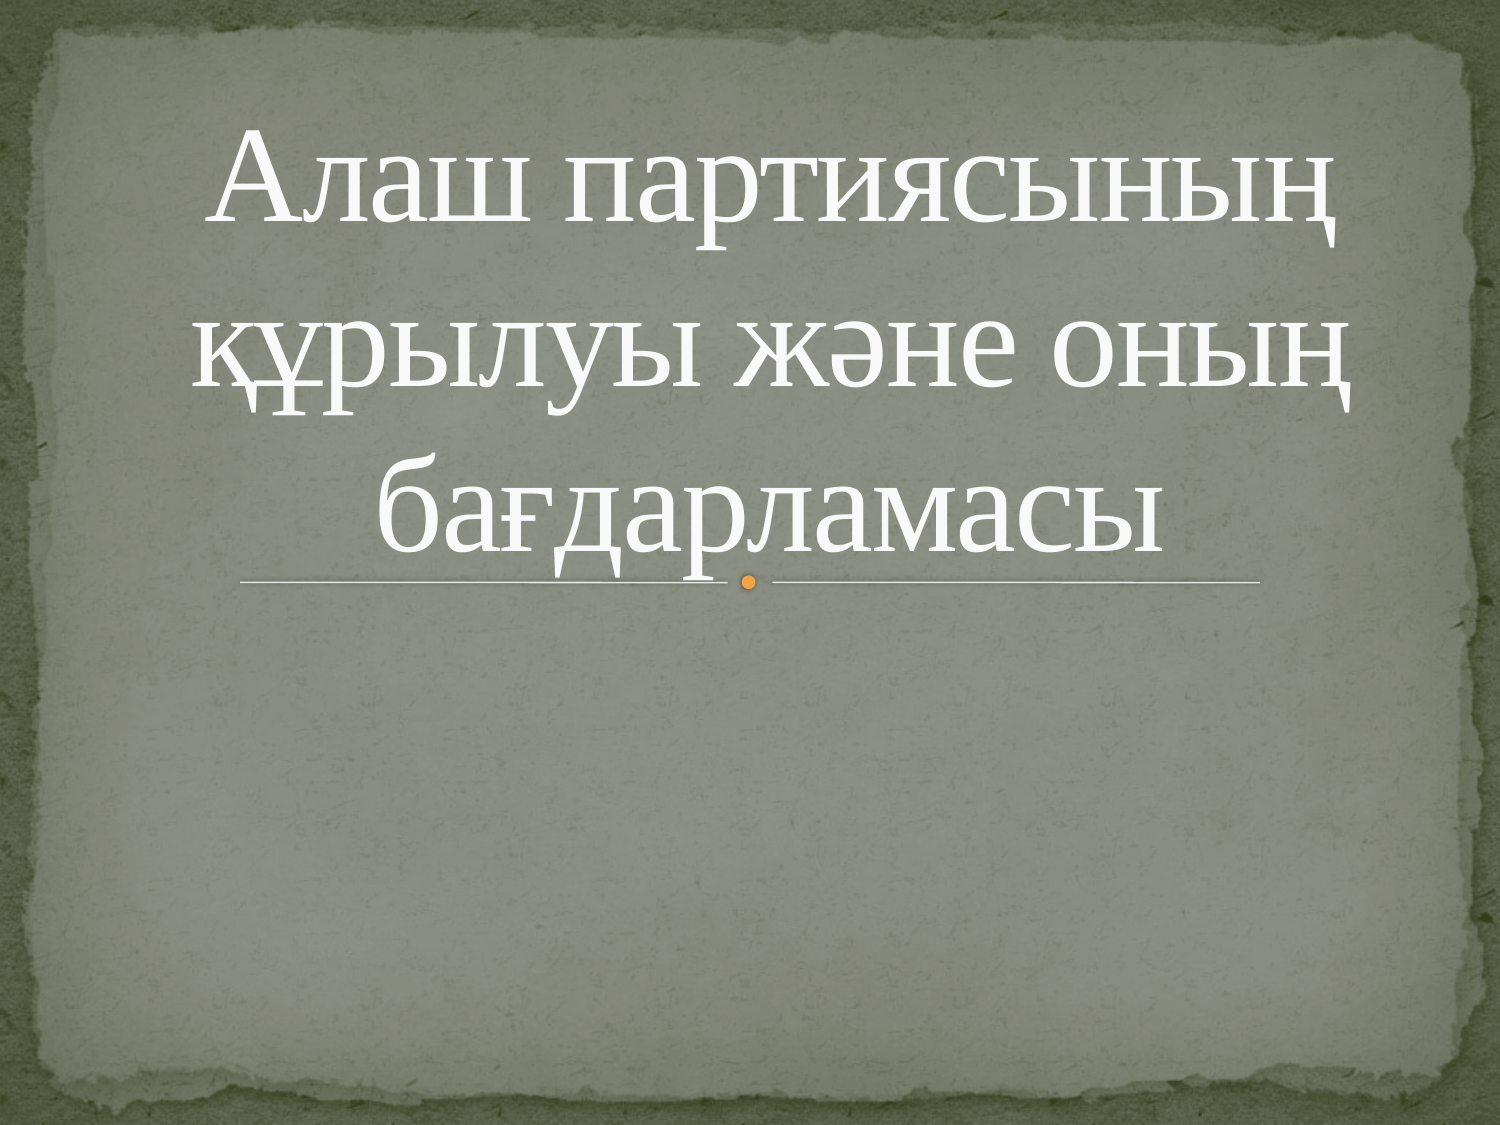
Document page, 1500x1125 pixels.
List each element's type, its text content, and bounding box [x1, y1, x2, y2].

title Алаш партиясының құрылуы және оның бағдарламасы [88, 66, 1452, 587]
